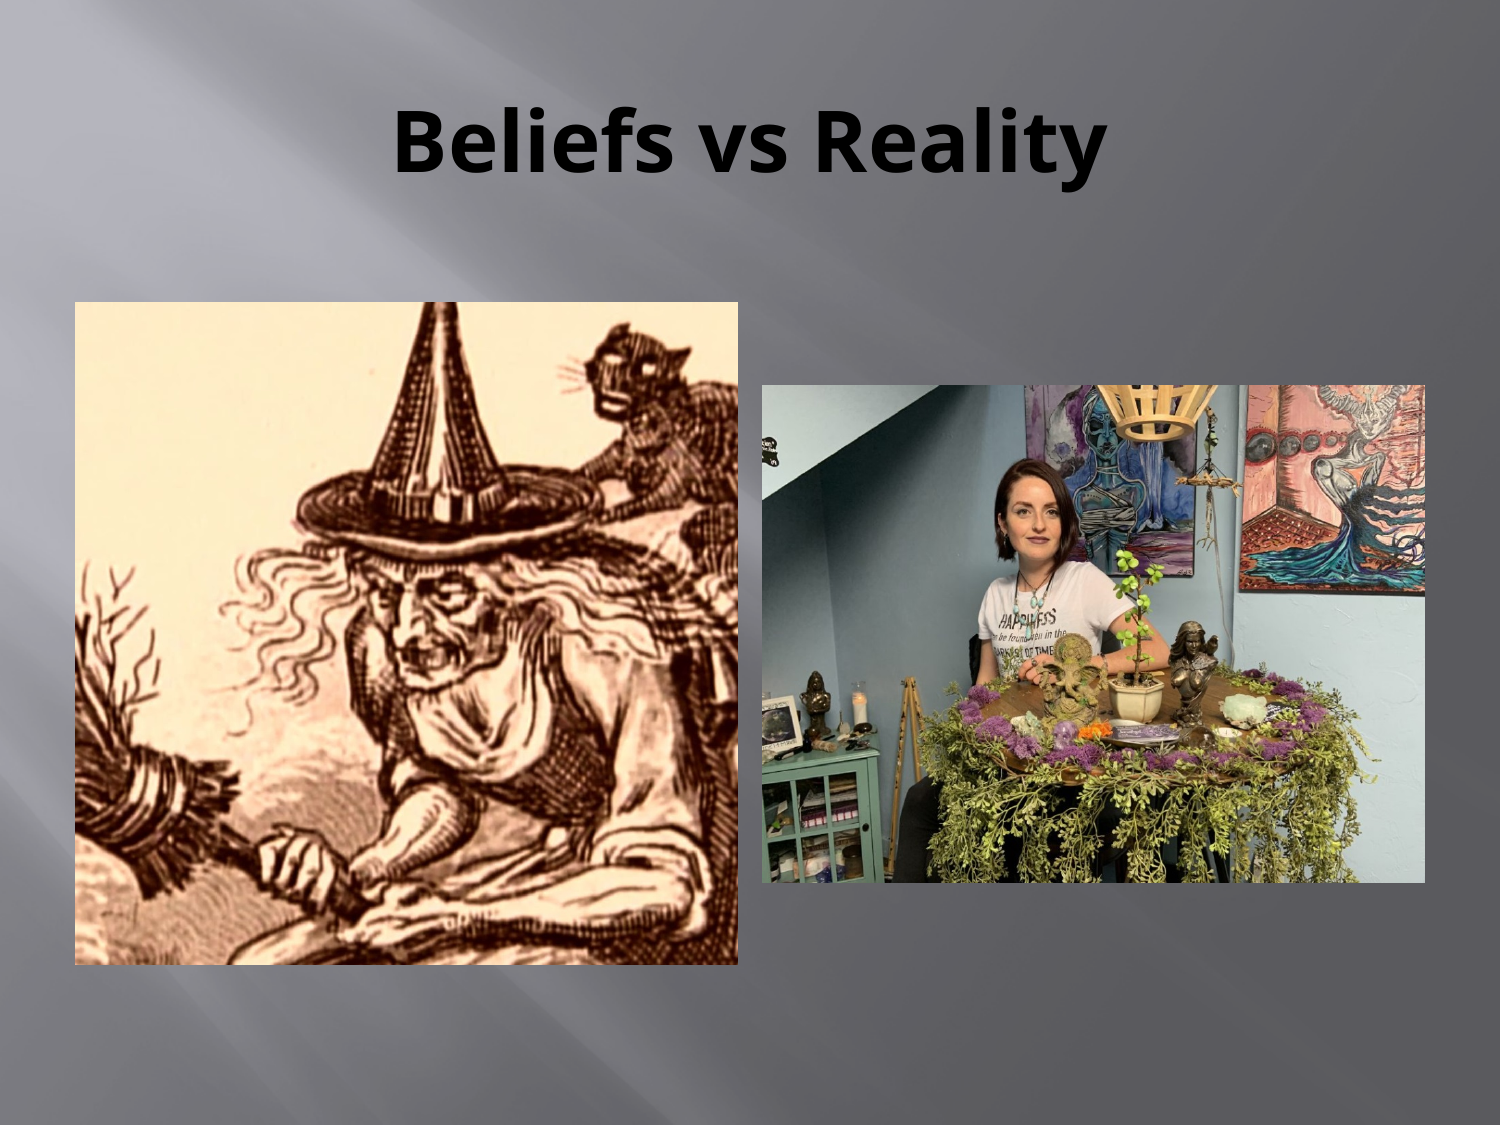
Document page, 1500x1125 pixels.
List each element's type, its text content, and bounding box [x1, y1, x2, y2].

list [74, 302, 738, 966]
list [780, 384, 1426, 883]
title Beliefs vs Reality [75, 45, 1425, 233]
